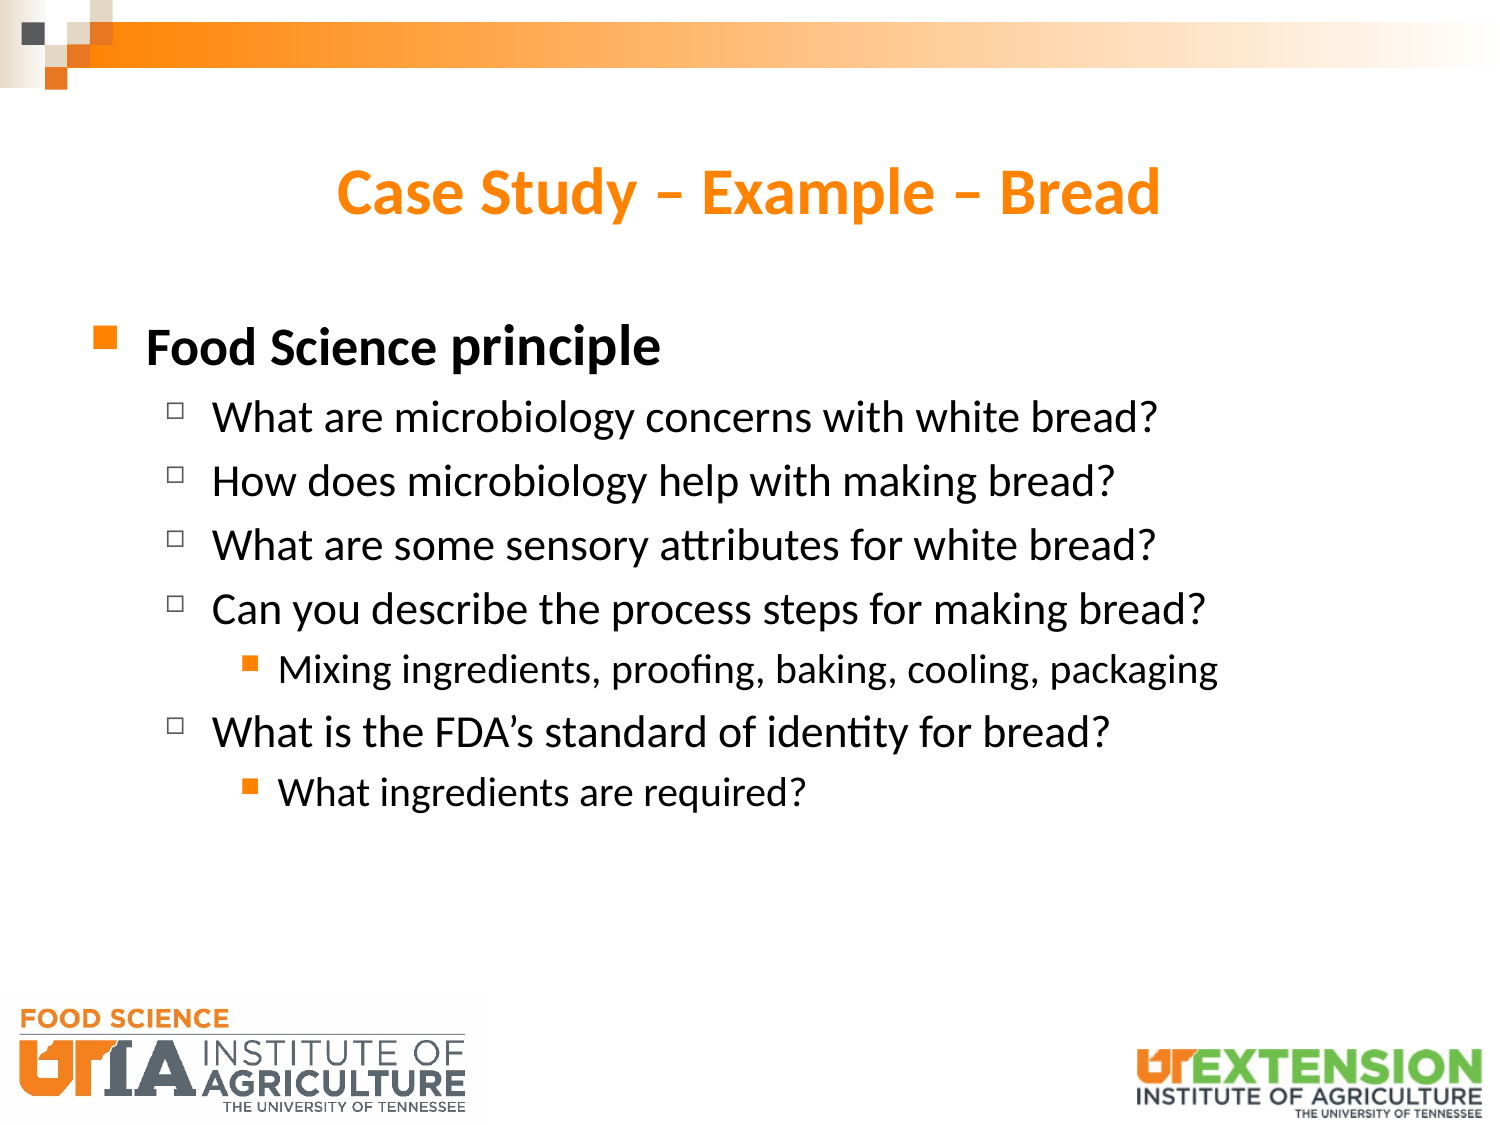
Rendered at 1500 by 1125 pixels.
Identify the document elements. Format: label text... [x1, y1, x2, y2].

list Food Science principle What are microbiology concerns with white bread? How does microbiology help with making bread? What are some sensory attributes for white bread? Can you describe the process steps for making bread? Mixing ingredients, proofing, baking, cooling, packaging What is the FDA’s standard of identity for bread? What ingredients are required? [75, 299, 1425, 1075]
picture [1137, 1049, 1482, 1118]
picture [0, 992, 484, 1125]
title Case Study – Example – Bread [75, 75, 1425, 299]
